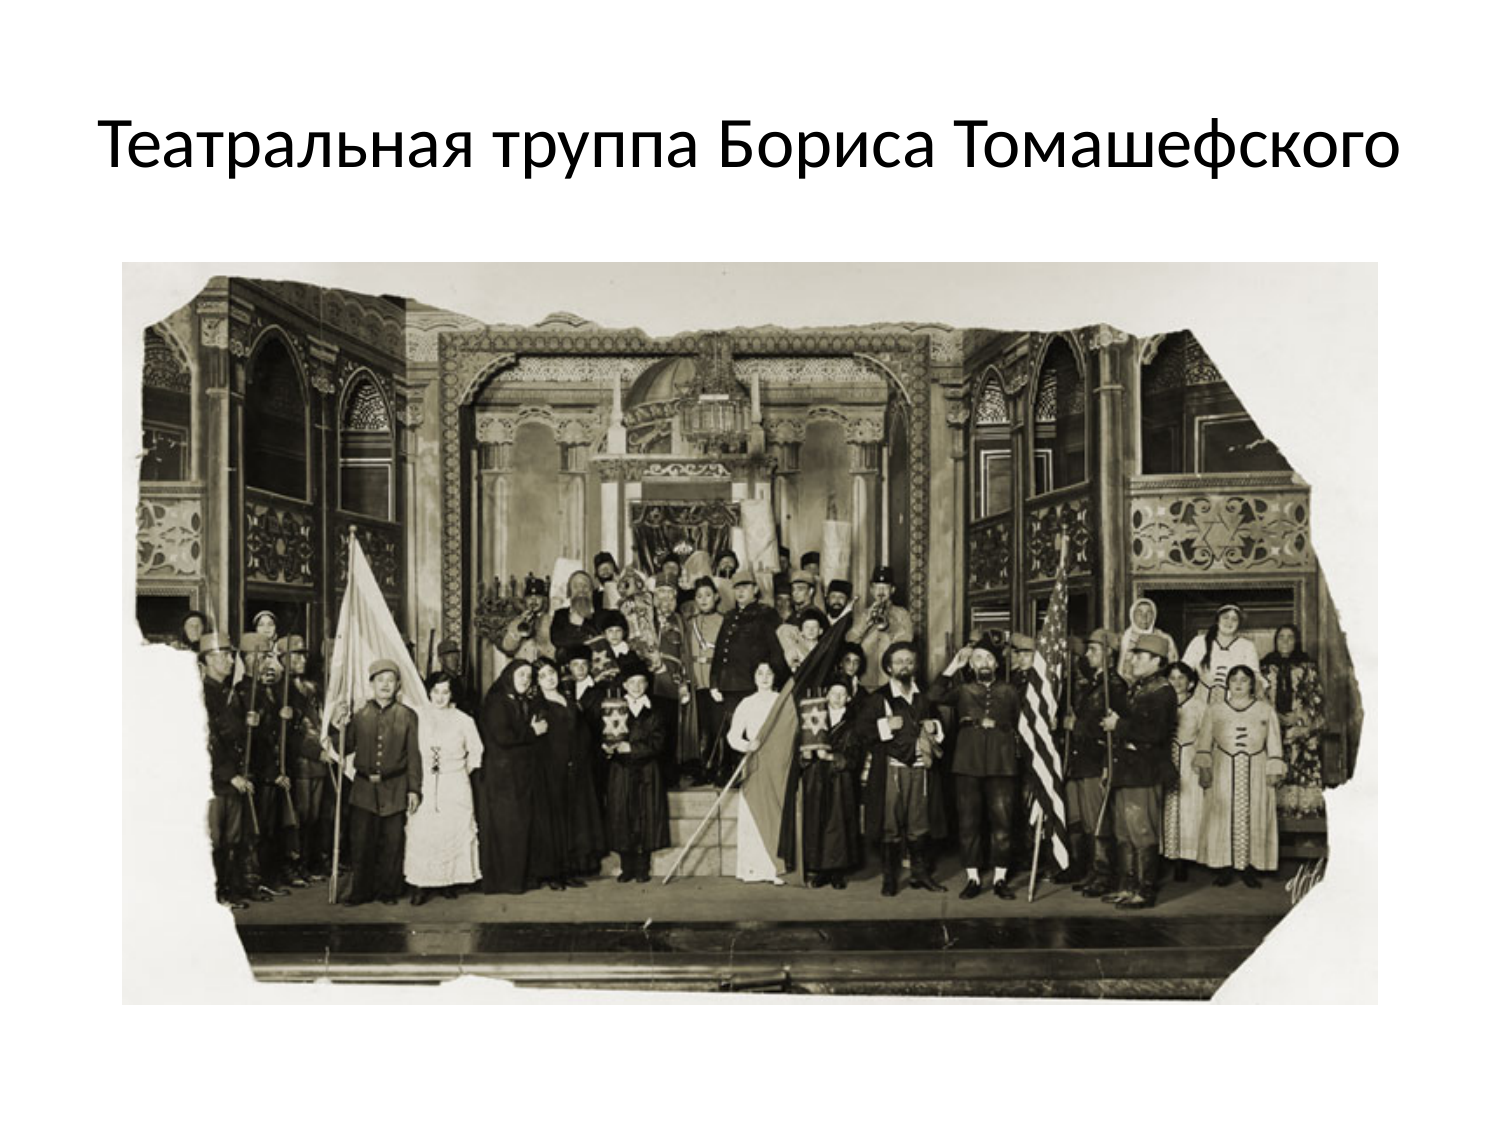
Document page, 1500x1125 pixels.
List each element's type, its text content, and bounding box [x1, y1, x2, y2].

title Театральная труппа Бориса Томашефского [75, 45, 1425, 233]
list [74, 262, 1426, 1006]
